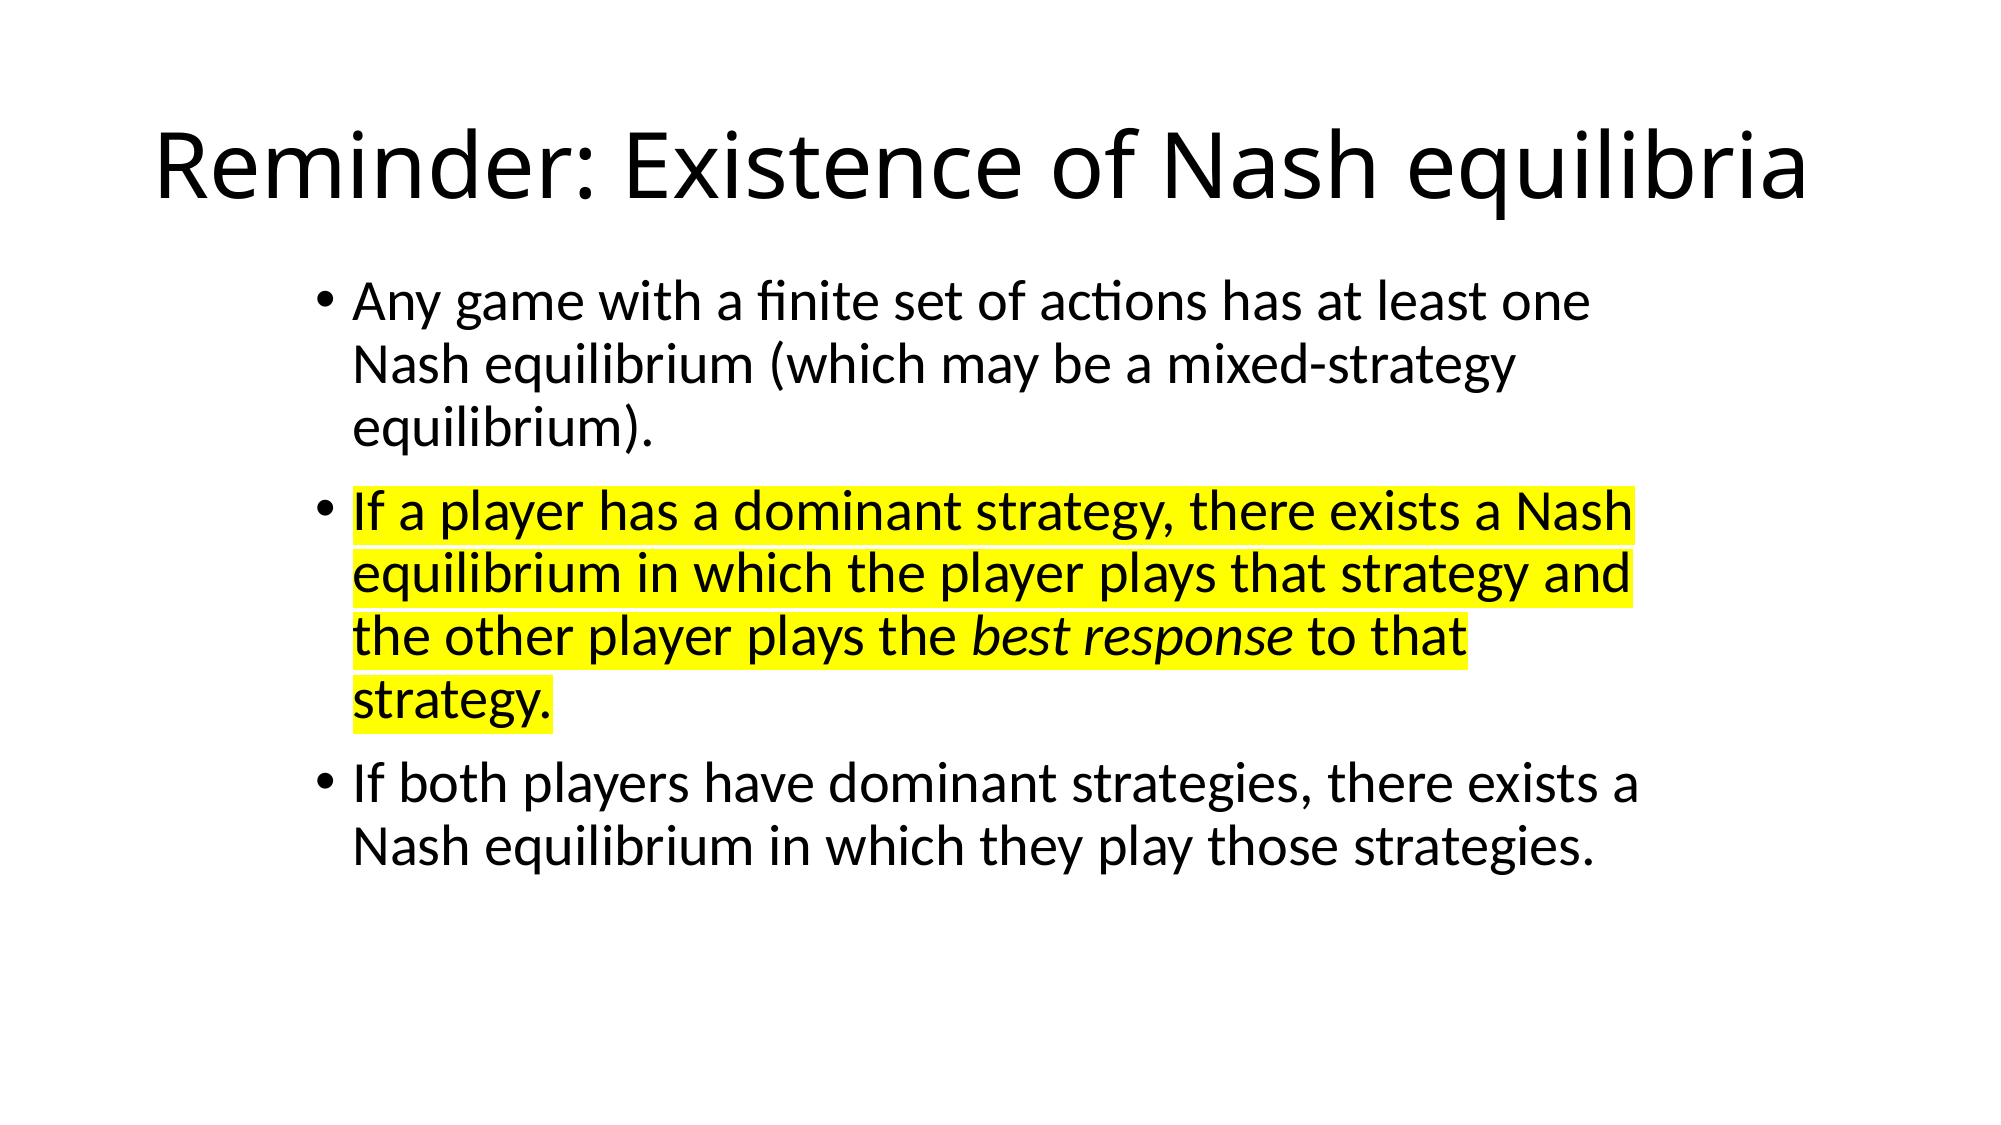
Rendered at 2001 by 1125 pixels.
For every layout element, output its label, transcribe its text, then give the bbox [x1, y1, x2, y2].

list Any game with a finite set of actions has at least one Nash equilibrium (which may be a mixed-strategy equilibrium). If a player has a dominant strategy, there exists a Nash equilibrium in which the player plays that strategy and the other player plays the best response to that strategy. If both players have dominant strategies, there exists a Nash equilibrium in which they play those strategies. [300, 262, 1688, 1005]
title Reminder: Existence of Nash equilibria [137, 59, 1863, 278]
